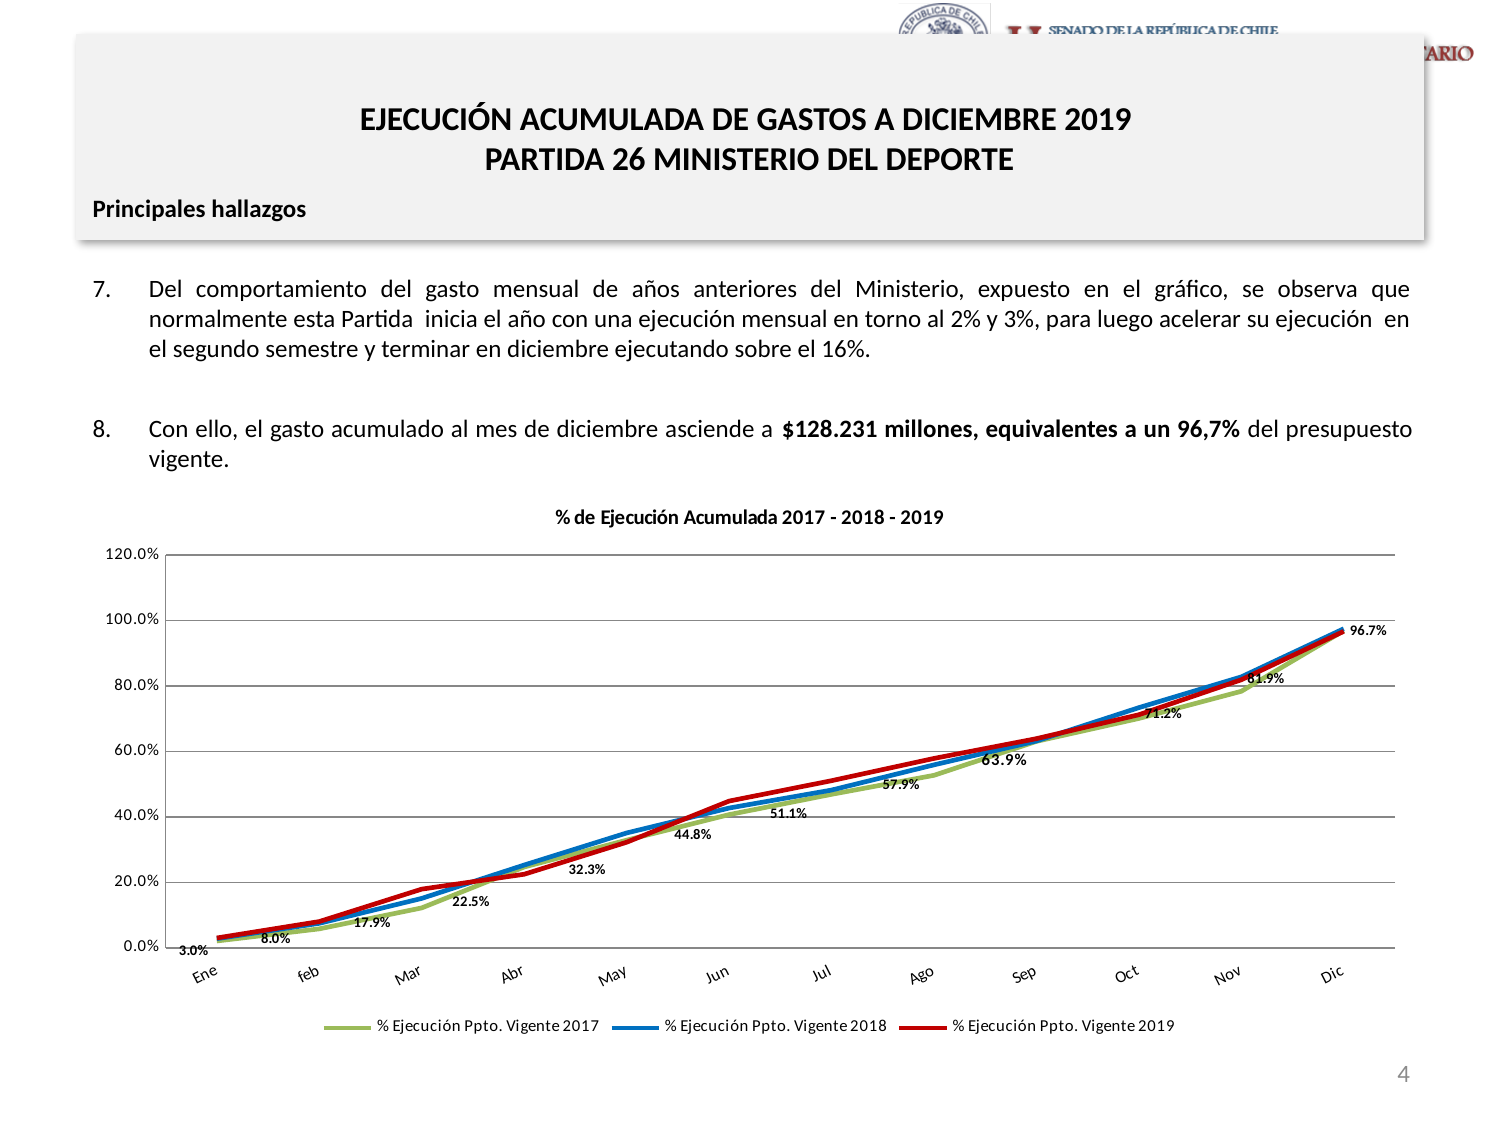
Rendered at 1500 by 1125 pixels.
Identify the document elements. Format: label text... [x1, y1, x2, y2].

title EJECUCIÓN ACUMULADA DE GASTOS A DICIEMBRE 2019 PARTIDA 26 MINISTERIO DEL DEPORTE [76, 34, 1424, 239]
text_box Principales hallazgos Del comportamiento del gasto mensual de años anteriores del Ministerio, expuesto en el gráfico, se observa que normalmente esta Partida inicia el año con una ejecución mensual en torno al 2% y 3%, para luego acelerar su ejecución en el segundo semestre y terminar en diciembre ejecutando sobre el 16%. Con ello, el gasto acumulado al mes de diciembre asciende a $128.231 millones, equivalentes a un 96,7% del presupuesto vigente. [78, 185, 1428, 480]
slide_number 4 [1074, 1047, 1425, 1103]
picture [898, 0, 1500, 113]
chart [77, 482, 1423, 1043]
